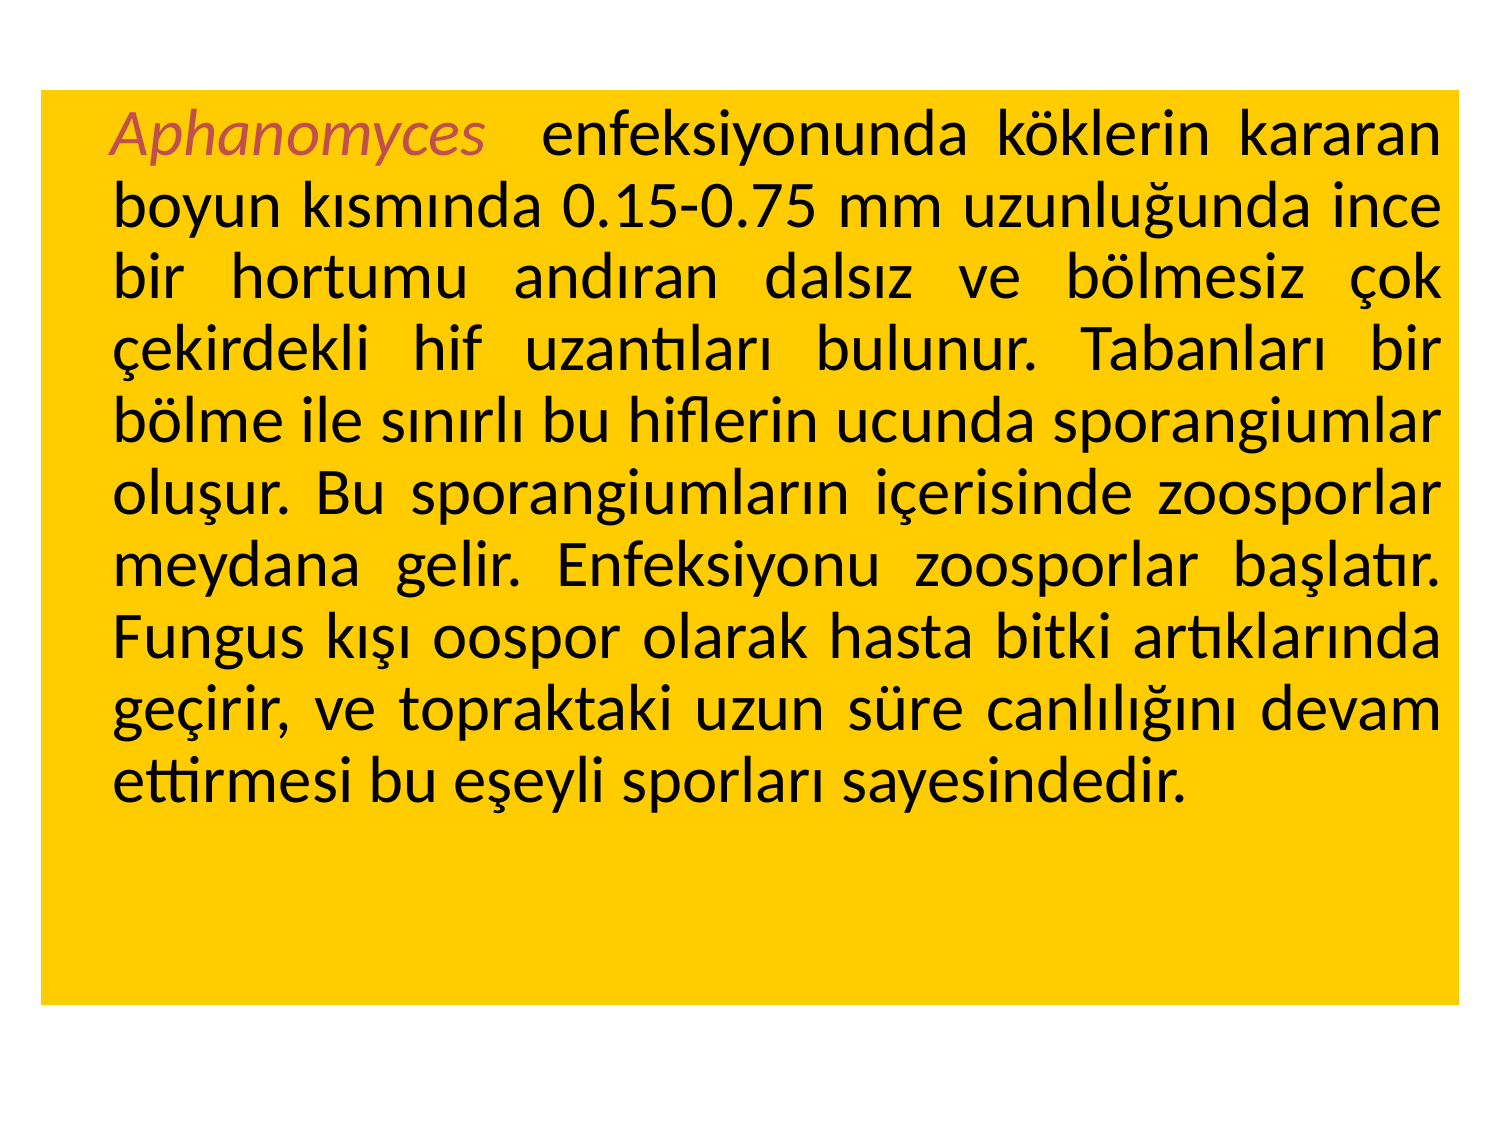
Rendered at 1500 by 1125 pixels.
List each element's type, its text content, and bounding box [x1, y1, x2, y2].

list Aphanomyces enfeksiyonunda köklerin kararan boyun kısmında 0.15-0.75 mm uzunluğunda ince bir hortumu andıran dalsız ve bölmesiz çok çekirdekli hif uzantıları bulunur. Tabanları bir bölme ile sınırlı bu hiflerin ucunda sporangiumlar oluşur. Bu sporangiumların içerisinde zoosporlar meydana gelir. Enfeksiyonu zoosporlar başlatır. Fungus kışı oospor olarak hasta bitki artıklarında geçirir, ve topraktaki uzun süre canlılığını devam ettirmesi bu eşeyli sporları sayesindedir. [41, 90, 1459, 1005]
